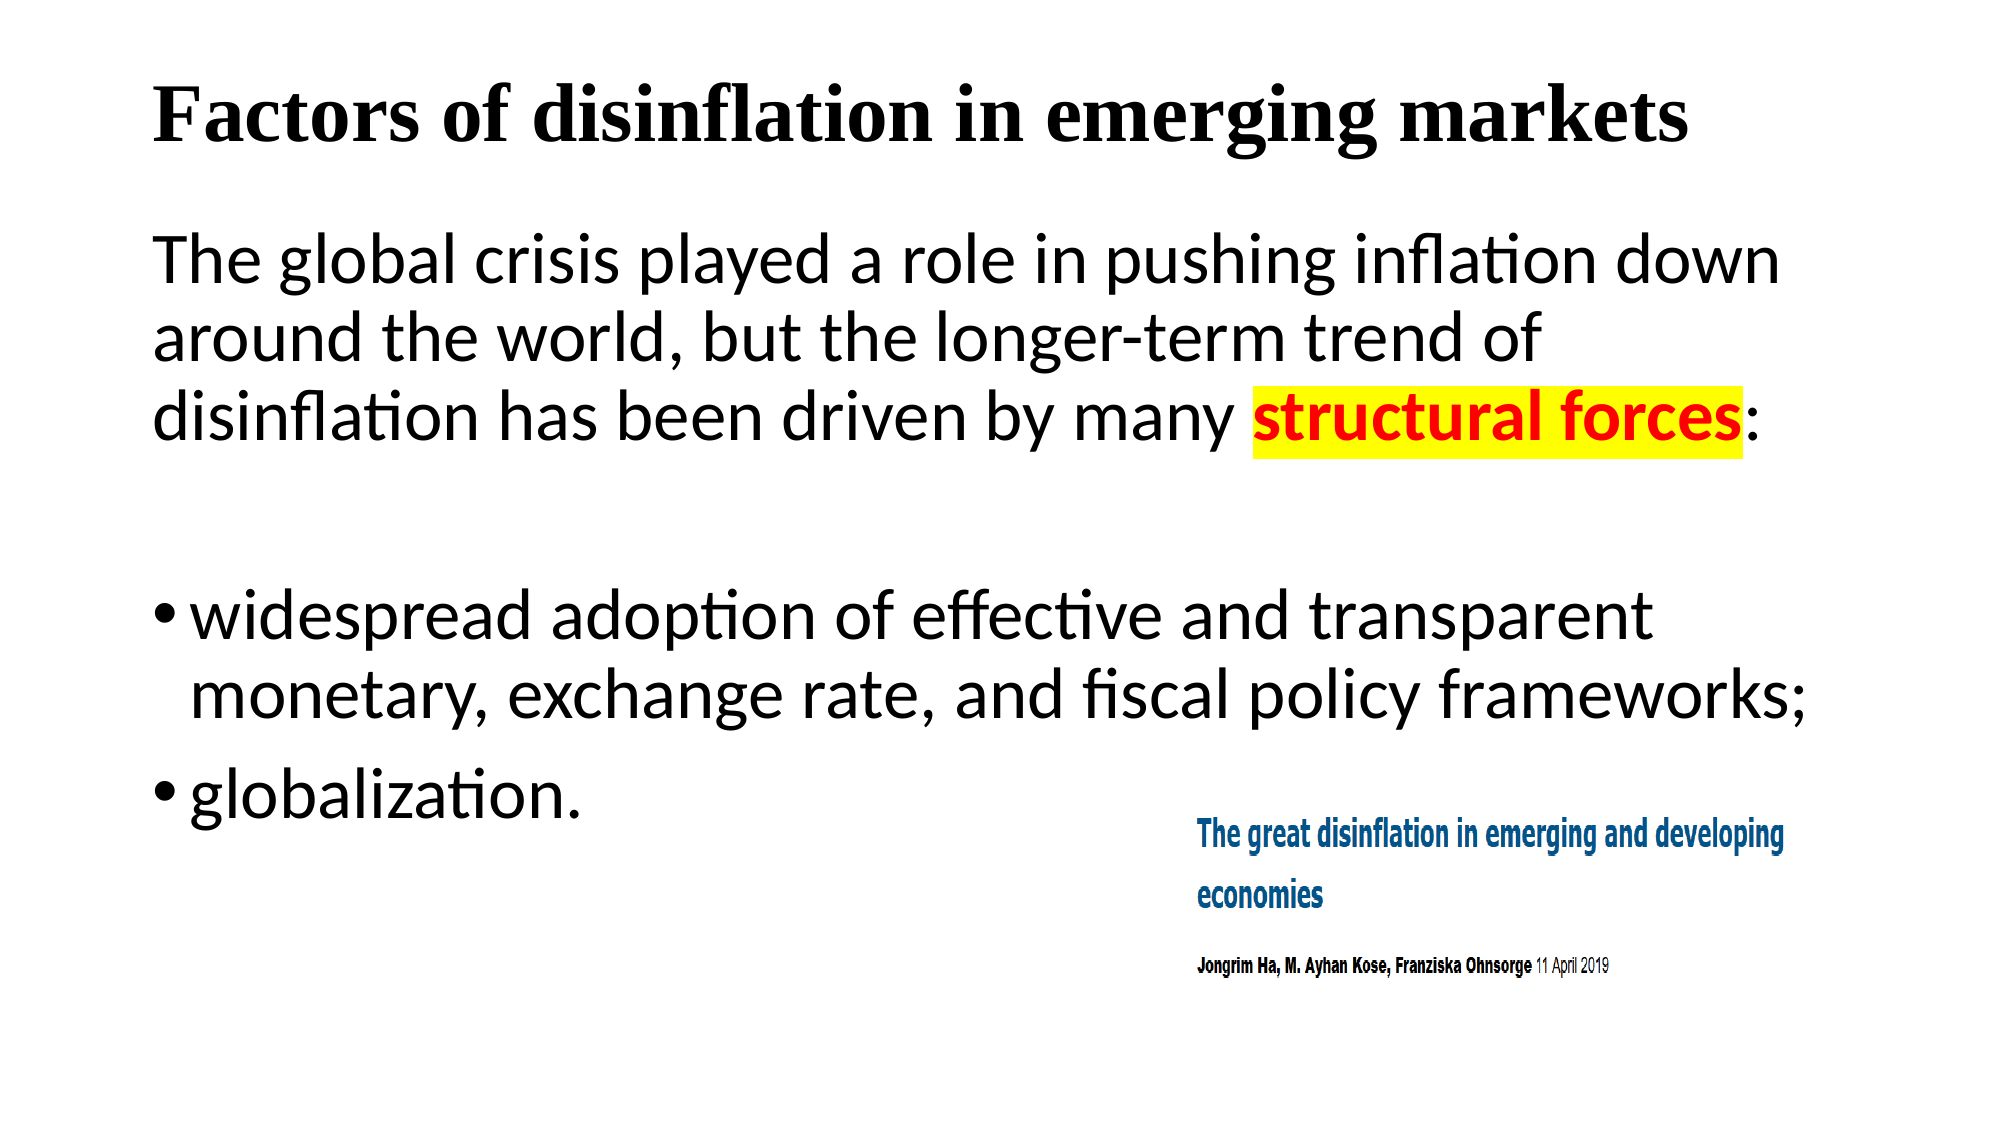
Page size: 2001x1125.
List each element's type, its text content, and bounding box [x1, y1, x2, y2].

list The global crisis played a role in pushing inflation down around the world, but the longer-term trend of disinflation has been driven by many structural forces: widespread adoption of effective and transparent monetary, exchange rate, and fiscal policy frameworks; globalization. [137, 212, 1863, 1014]
picture [1159, 794, 1847, 989]
title Factors of disinflation in emerging markets [137, 59, 1863, 169]
